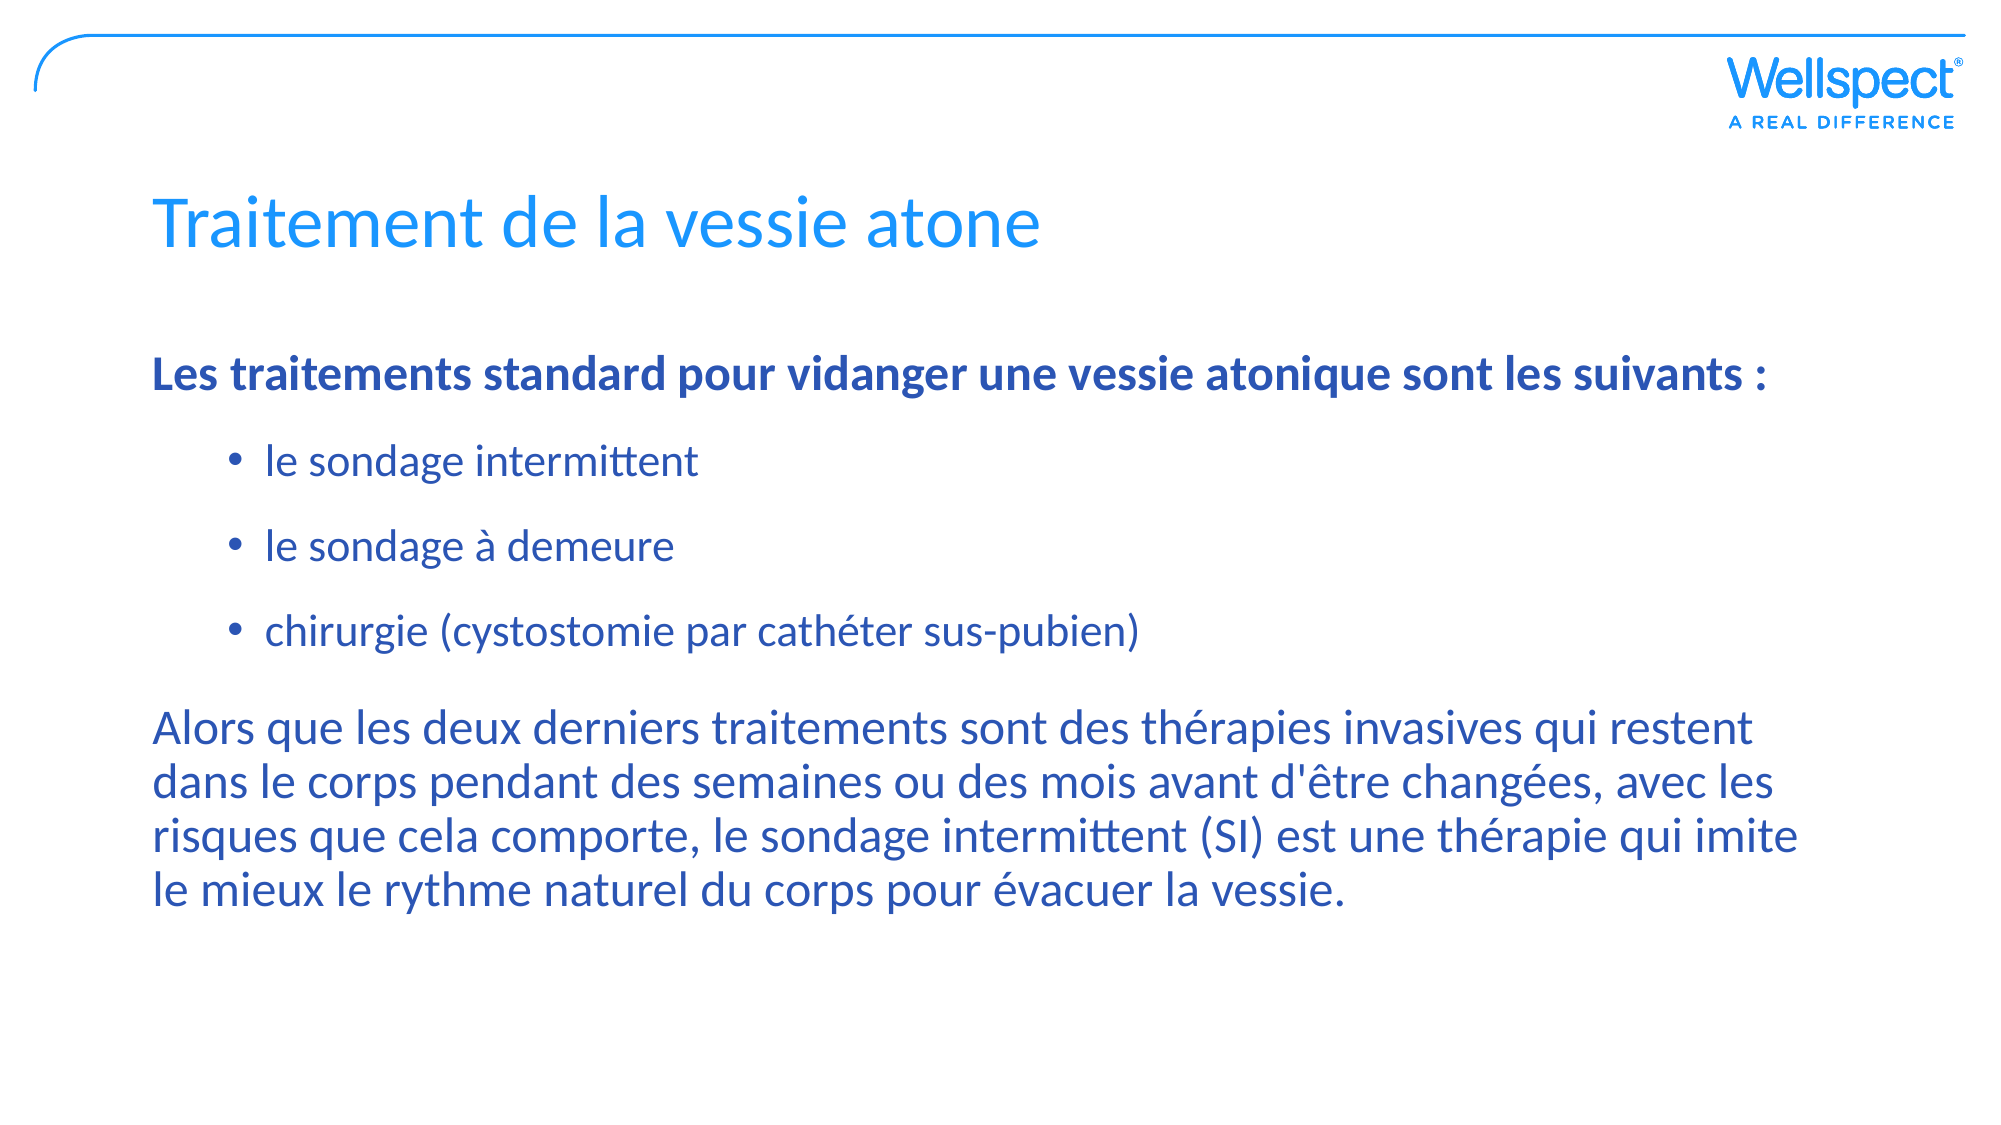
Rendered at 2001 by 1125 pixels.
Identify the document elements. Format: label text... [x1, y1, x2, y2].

list Les traitements standard pour vidanger une vessie atonique sont les suivants : le sondage intermittent le sondage à demeure chirurgie (cystostomie par cathéter sus-pubien) Alors que les deux derniers traitements sont des thérapies invasives qui restent dans le corps pendant des semaines ou des mois avant d'être changées, avec les risques que cela comporte, le sondage intermittent (SI) est une thérapie qui imite le mieux le rythme naturel du corps pour évacuer la vessie. [137, 340, 1863, 1034]
title Traitement de la vessie atone [137, 122, 1863, 324]
